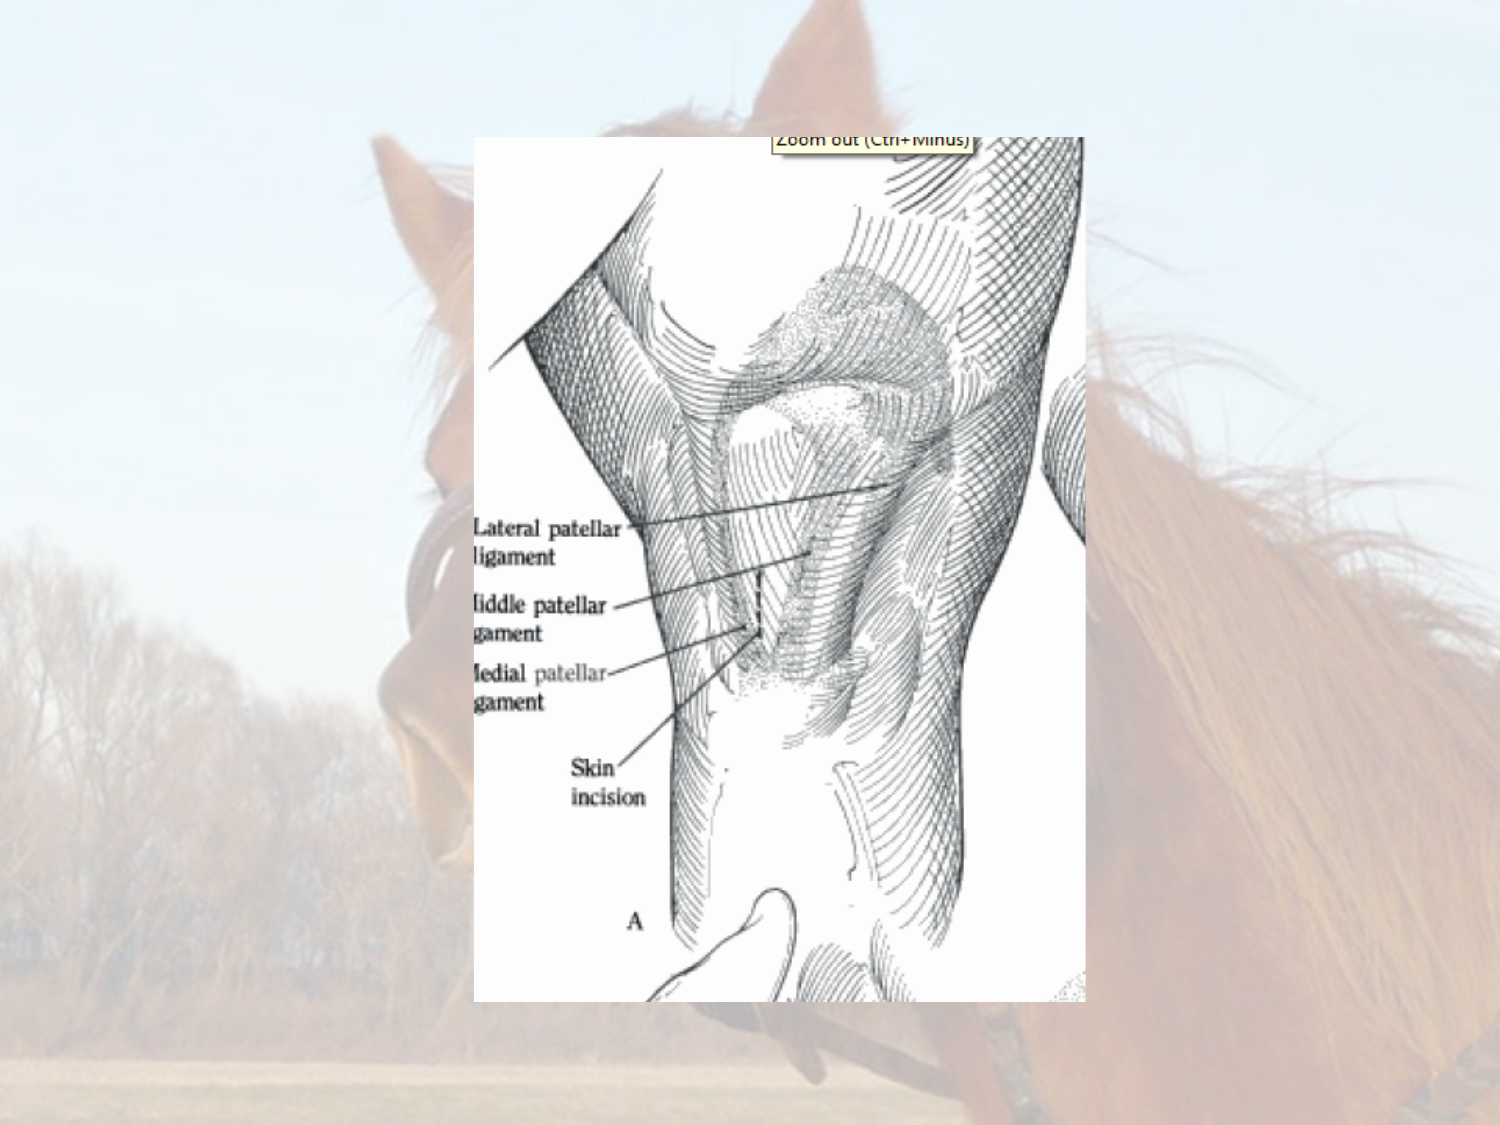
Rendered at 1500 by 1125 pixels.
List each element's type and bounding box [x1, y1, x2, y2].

picture [473, 137, 1086, 1002]
